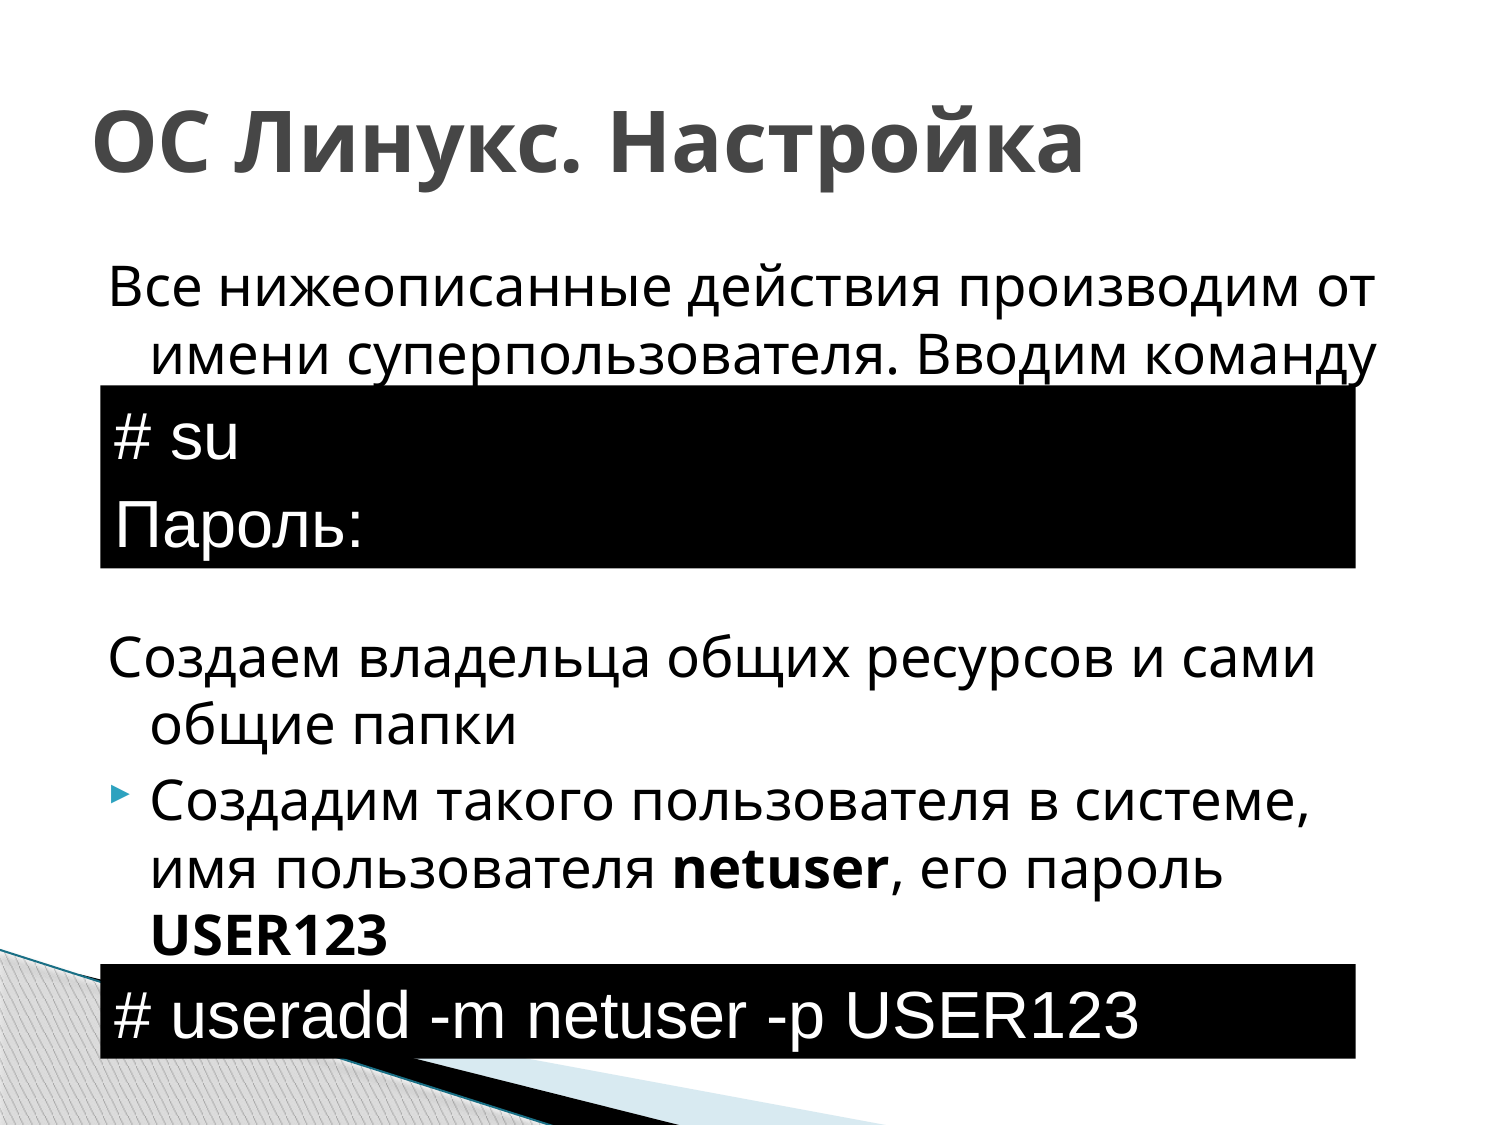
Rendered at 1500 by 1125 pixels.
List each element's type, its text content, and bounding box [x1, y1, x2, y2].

text_box # useradd -m netuser -p USER123 [100, 964, 1356, 1059]
list Все нижеописанные действия производим от имени суперпользователя. Вводим команду Создаем владельца общих ресурсов и сами общие папки Создадим такого пользователя в системе, имя пользователя netuser, его пароль USER123 [74, 242, 1426, 986]
text_box # su Пароль: [100, 385, 1356, 569]
title ОС Линукс. Настройка [75, 45, 1425, 233]
